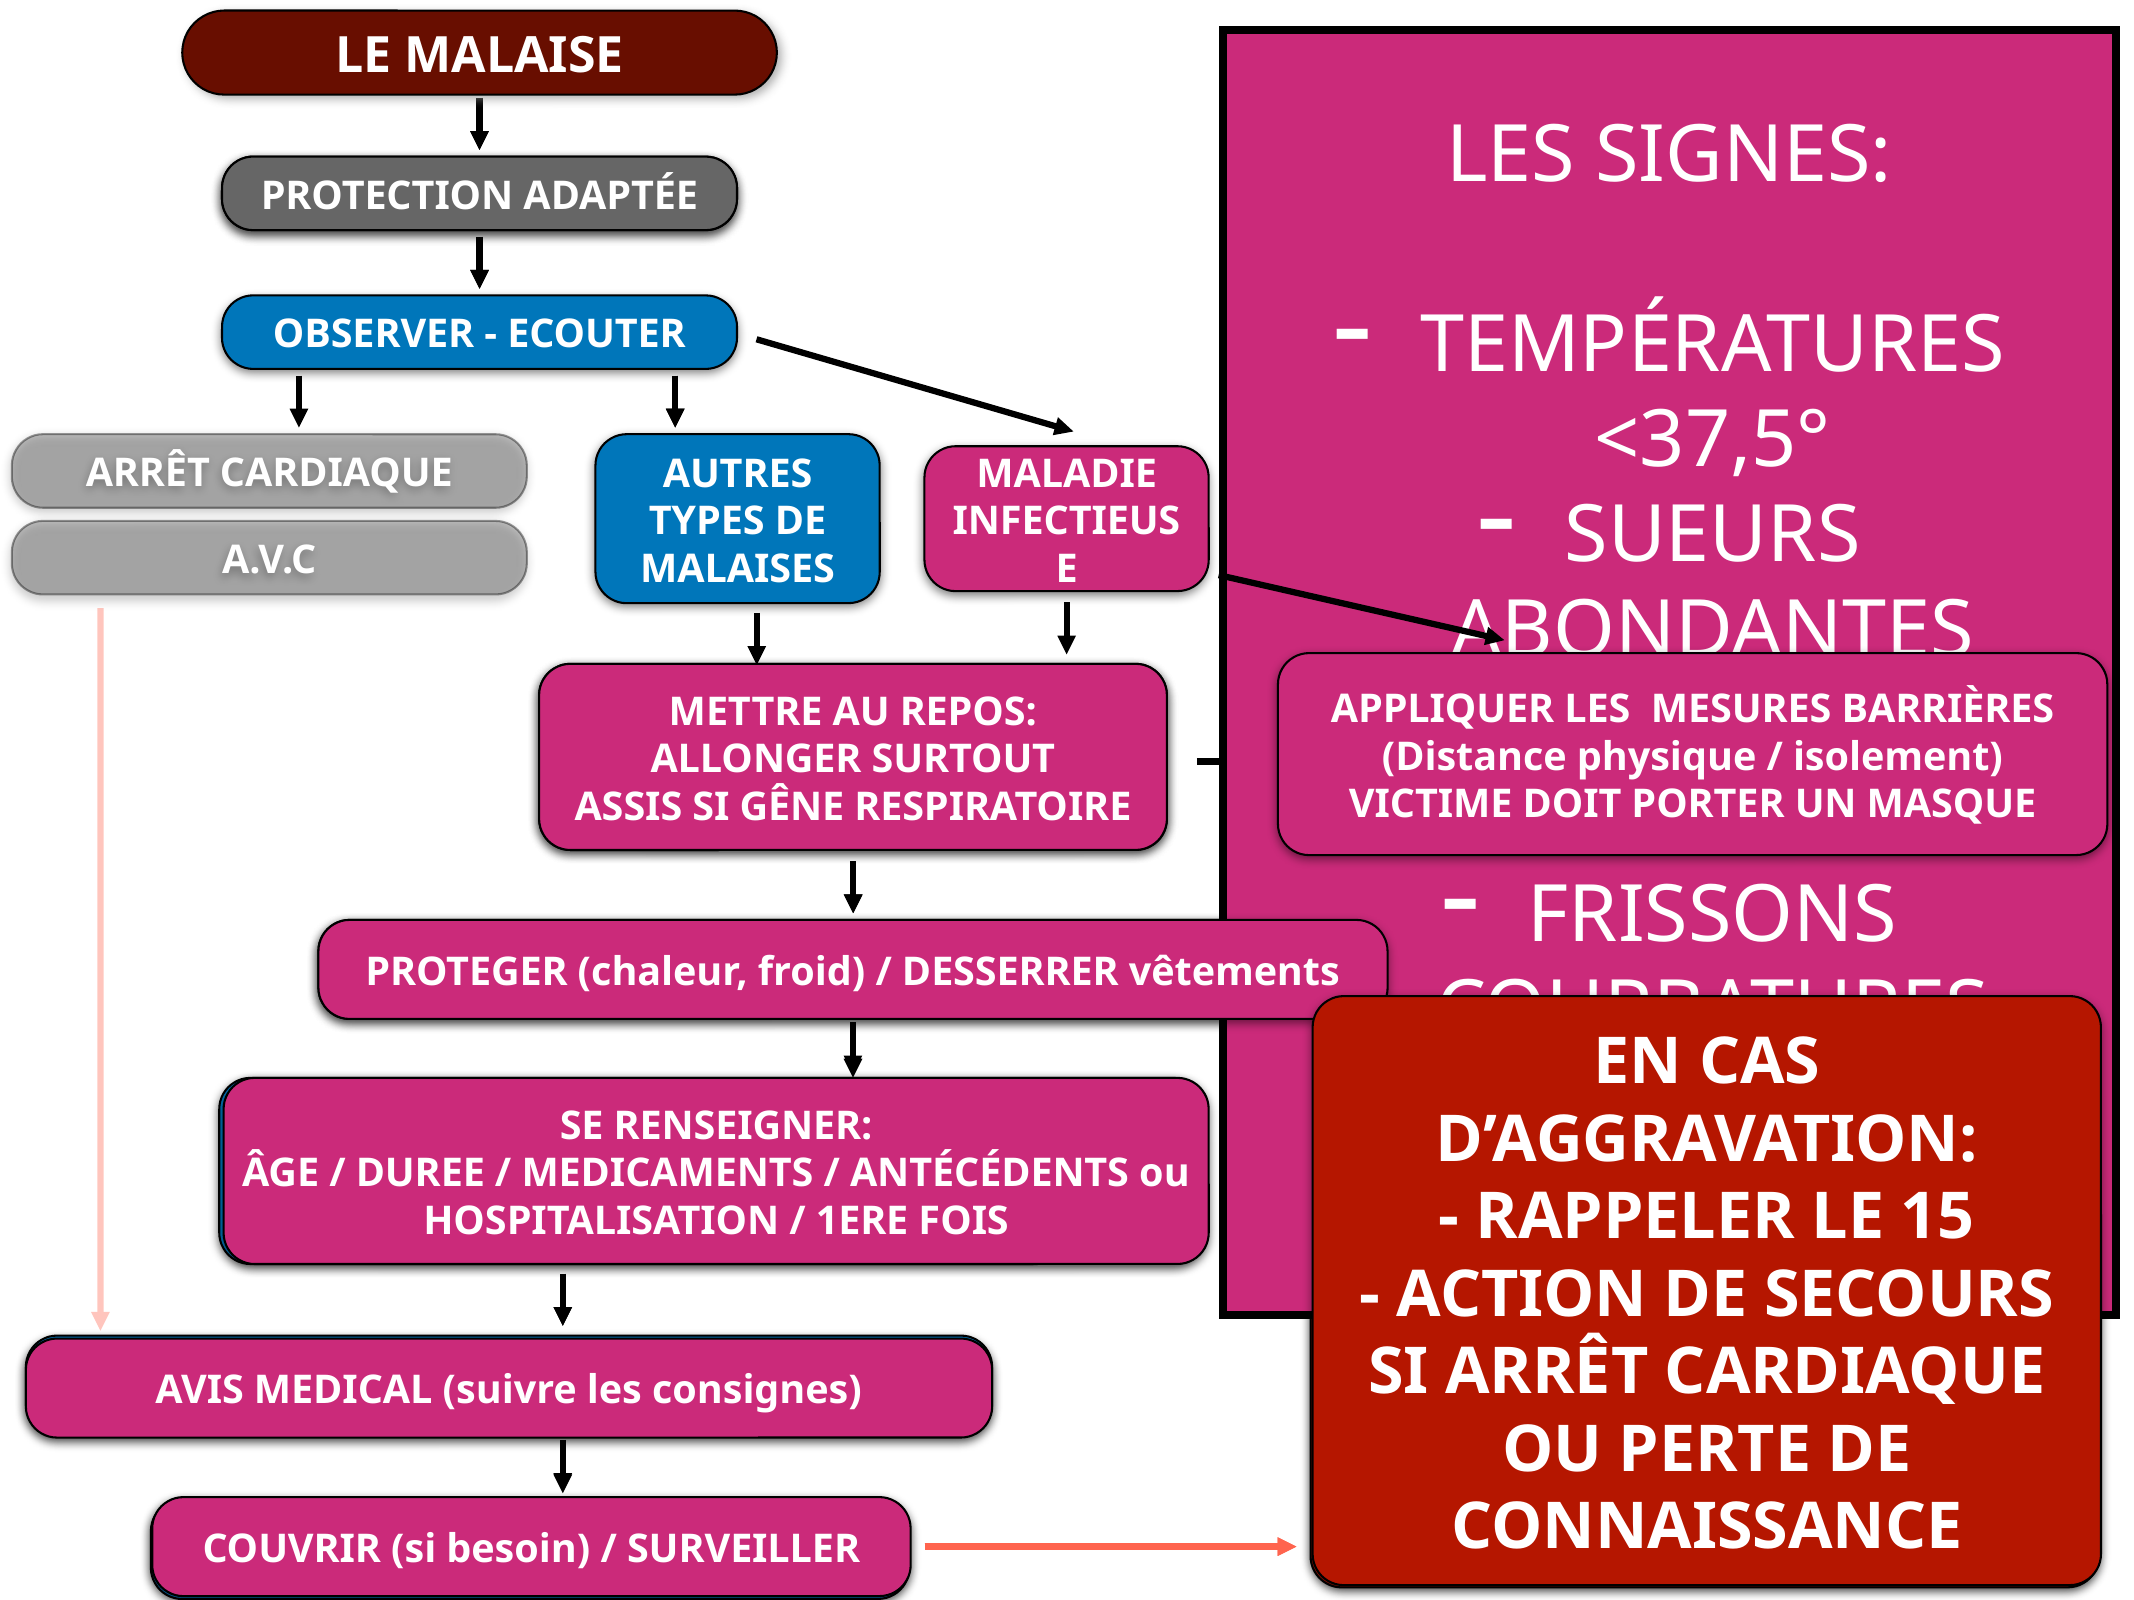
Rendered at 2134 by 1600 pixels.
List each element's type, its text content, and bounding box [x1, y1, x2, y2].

text_box METTRE AU REPOS: ALLONGER SURTOUT ASSIS SI GÊNE RESPIRATOIRE [539, 663, 1167, 850]
text_box LE MALAISE [182, 10, 777, 95]
text_box PROTECTION ADAPTÉE [221, 156, 738, 231]
text_box MALADIE INFECTIEUSE [924, 446, 1209, 592]
text_box [750, 612, 763, 658]
text_box [756, 339, 1074, 434]
text_box AVIS MEDICAL (suivre les consignes) [25, 1338, 993, 1438]
text_box [1218, 574, 1505, 644]
text_box [94, 608, 107, 1331]
text_box LES SIGNES: TEMPÉRATURES <37,5° SUEURS ABONDANTES SENSATION DE FIÈVRE FRISSONS COURBATURES SENSATION de FATIGUE INTENSE [1222, 30, 2116, 1315]
text_box [846, 1022, 860, 1075]
text_box [292, 375, 306, 428]
text_box OBSERVER - ECOUTER [221, 295, 738, 369]
text_box EN CAS D’AGGRAVATION: - RAPPELER LE 15 - ACTION DE SECOURS SI ARRÊT CARDIAQUE OU PERTE DE CONNAISSANCE [1312, 996, 2102, 1586]
text_box AUTRES TYPES DE MALAISES [595, 434, 880, 604]
text_box [1060, 603, 1073, 655]
text_box COUVRIR (si besoin) / SURVEILLER [152, 1497, 911, 1597]
text_box ARRÊT CARDIAQUE [11, 434, 527, 508]
text_box [556, 1439, 569, 1492]
text_box [473, 236, 486, 289]
text_box [473, 106, 486, 150]
text_box PROTEGER (chaleur, froid) / DESSERRER vêtements [318, 919, 1388, 1019]
text_box [668, 375, 682, 428]
text_box [556, 1273, 569, 1326]
text_box [924, 1540, 1297, 1553]
text_box APPLIQUER LES MESURES BARRIÈRES (Distance physique / isolement) VICTIME DOIT PORTER UN MASQUE [1277, 653, 2108, 856]
text_box A.V.C [11, 520, 527, 595]
text_box [846, 861, 860, 914]
text_box SE RENSEIGNER: ÂGE / DUREE / MEDICAMENTS / ANTÉCÉDENTS ou HOSPITALISATION / 1ERE FOIS [223, 1077, 1209, 1265]
